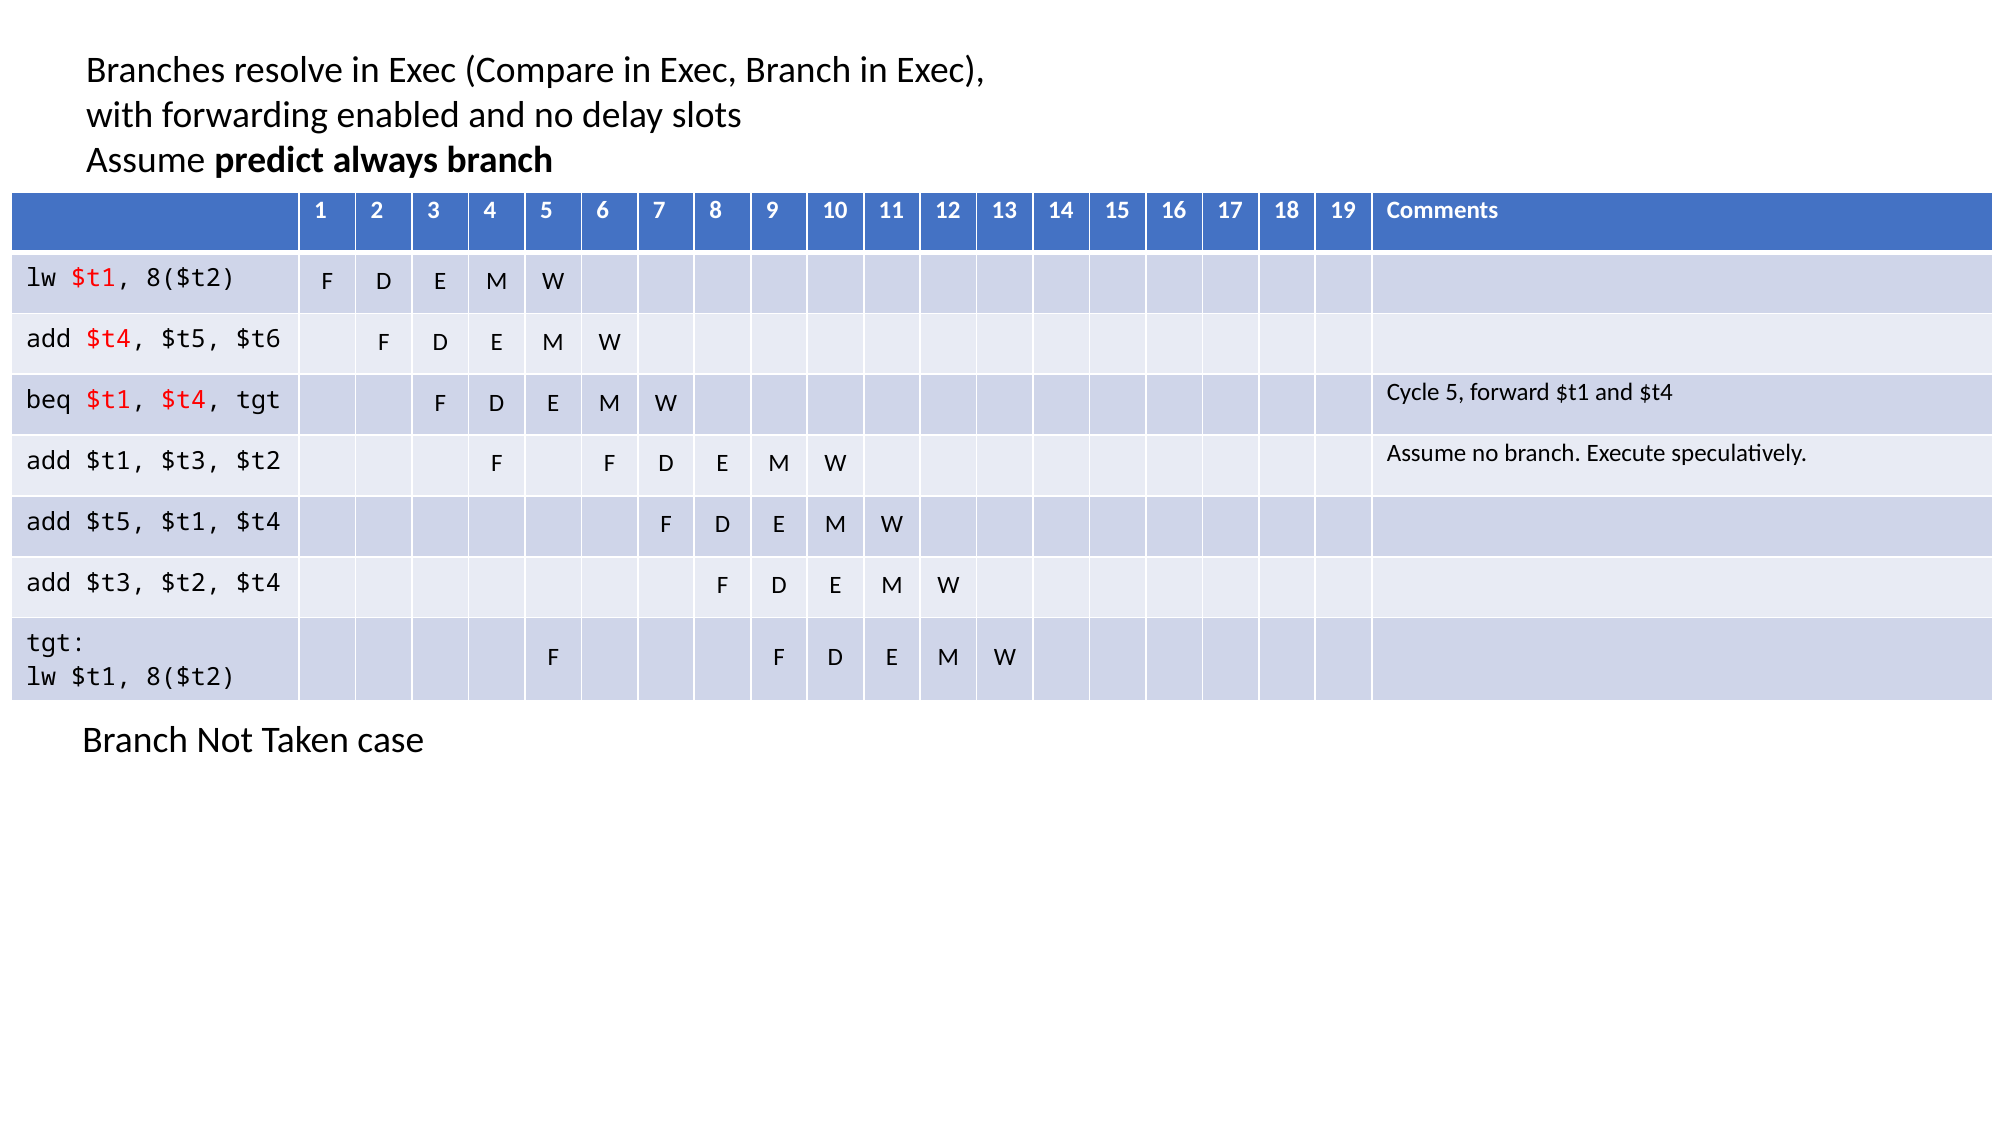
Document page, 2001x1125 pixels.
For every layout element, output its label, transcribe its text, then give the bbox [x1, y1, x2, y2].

table_cell F [582, 436, 637, 495]
table_cell [413, 436, 468, 495]
table_header Comments [1373, 193, 1992, 250]
table_cell [356, 497, 411, 556]
table_cell [413, 618, 468, 700]
table_cell F [752, 618, 806, 700]
table_cell F [695, 558, 750, 617]
table_cell [582, 255, 637, 313]
table_cell M [752, 436, 806, 495]
table_cell [695, 314, 750, 373]
table_cell [469, 497, 524, 556]
table_cell [639, 618, 693, 700]
table_cell D [469, 375, 524, 434]
table_cell E [526, 375, 581, 434]
table_cell lw $t1, 8($t2) [12, 255, 298, 313]
table_cell W [921, 558, 976, 617]
table_cell [752, 314, 806, 373]
table_header 17 [1203, 193, 1258, 250]
table_cell add $t3, $t2, $t4 [12, 558, 298, 617]
table_cell [1260, 497, 1314, 556]
table_cell [921, 436, 976, 495]
table_cell [1090, 314, 1145, 373]
table_cell [1260, 558, 1314, 617]
table_cell [1034, 618, 1089, 700]
table_cell [752, 255, 806, 313]
table_cell W [582, 314, 637, 373]
table_cell D [808, 618, 863, 700]
table_cell [1373, 255, 1992, 313]
table_cell [1316, 618, 1371, 700]
table_cell [1147, 558, 1202, 617]
table_cell W [639, 375, 693, 434]
table_cell E [752, 497, 806, 556]
table_cell E [469, 314, 524, 373]
table_cell [1147, 436, 1202, 495]
table_cell W [977, 618, 1032, 700]
table_cell add $t4, $t5, $t6 [12, 314, 298, 373]
table_cell [1034, 497, 1089, 556]
table_cell F [300, 255, 355, 313]
table_header 9 [752, 193, 806, 250]
table_cell [1260, 618, 1314, 700]
table_cell D [695, 497, 750, 556]
table_cell D [752, 558, 806, 617]
table_cell W [865, 497, 919, 556]
table_cell [977, 436, 1032, 495]
table_header 16 [1147, 193, 1202, 250]
table_cell [639, 314, 693, 373]
table_cell [808, 314, 863, 373]
table_cell M [921, 618, 976, 700]
table_cell tgt: lw $t1, 8($t2) [12, 618, 298, 700]
table_cell [695, 618, 750, 700]
table_cell M [526, 314, 581, 373]
table_cell D [639, 436, 693, 495]
table_header 7 [639, 193, 693, 250]
table_cell [695, 375, 750, 434]
table_cell [977, 314, 1032, 373]
table_header 13 [977, 193, 1032, 250]
table_cell [1373, 558, 1992, 617]
table_cell [1260, 436, 1314, 495]
table_cell [300, 375, 355, 434]
table_cell M [865, 558, 919, 617]
table_header 14 [1034, 193, 1089, 250]
table_cell [1090, 618, 1145, 700]
table_cell [1316, 497, 1371, 556]
table_header 6 [582, 193, 637, 250]
table_header 3 [413, 193, 468, 250]
table_cell [1260, 314, 1314, 373]
table_cell [1147, 618, 1202, 700]
table_cell [356, 618, 411, 700]
table_cell [1034, 436, 1089, 495]
table_cell [1090, 375, 1145, 434]
table_cell [977, 558, 1032, 617]
text_box Branch Not Taken case [67, 707, 440, 768]
table_cell [921, 375, 976, 434]
table_cell [356, 375, 411, 434]
table_cell F [469, 436, 524, 495]
table_cell M [582, 375, 637, 434]
table_cell [865, 375, 919, 434]
table_cell [977, 375, 1032, 434]
table_cell [695, 255, 750, 313]
table_cell [808, 255, 863, 313]
table_header 5 [526, 193, 581, 250]
table_cell [1090, 436, 1145, 495]
table_header 19 [1316, 193, 1371, 250]
table_cell [1090, 497, 1145, 556]
table_cell E [865, 618, 919, 700]
table_cell F [356, 314, 411, 373]
table_cell M [469, 255, 524, 313]
table_cell [1203, 314, 1258, 373]
table_cell [1373, 314, 1992, 373]
table_cell [356, 436, 411, 495]
table_header 18 [1260, 193, 1314, 250]
table_cell [300, 618, 355, 700]
table_header 8 [695, 193, 750, 250]
table_cell [1034, 314, 1089, 373]
table_header 1 [300, 193, 355, 250]
table_header 12 [921, 193, 976, 250]
table_cell [1203, 558, 1258, 617]
table_cell F [639, 497, 693, 556]
table_cell [977, 497, 1032, 556]
table_cell [582, 497, 637, 556]
table_header 11 [865, 193, 919, 250]
table_cell [582, 618, 637, 700]
table_header 15 [1090, 193, 1145, 250]
table_cell [1147, 255, 1202, 313]
table_cell [639, 255, 693, 313]
table_cell [865, 436, 919, 495]
table_cell [639, 558, 693, 617]
table_cell [1203, 255, 1258, 313]
table_cell [300, 497, 355, 556]
table_cell [1147, 497, 1202, 556]
table_cell [752, 375, 806, 434]
table_cell E [808, 558, 863, 617]
table_cell [1034, 558, 1089, 617]
table_header 10 [808, 193, 863, 250]
table_cell add $t5, $t1, $t4 [12, 497, 298, 556]
table_cell [1203, 375, 1258, 434]
table_cell [469, 558, 524, 617]
table_cell [526, 497, 581, 556]
table_cell [1316, 255, 1371, 313]
table_cell [921, 314, 976, 373]
table_cell [1034, 255, 1089, 313]
table_cell [526, 558, 581, 617]
table_header 4 [469, 193, 524, 250]
table_cell [356, 558, 411, 617]
table_cell [1147, 314, 1202, 373]
table_cell add $t1, $t3, $t2 [12, 436, 298, 495]
table_header 2 [356, 193, 411, 250]
table_cell [582, 558, 637, 617]
table_header [12, 193, 298, 250]
table_cell [1260, 255, 1314, 313]
table_cell beq $t1, $t4, tgt [12, 375, 298, 434]
table_cell E [413, 255, 468, 313]
table_cell [413, 497, 468, 556]
table_cell [1203, 436, 1258, 495]
table_cell F [526, 618, 581, 700]
table_cell W [808, 436, 863, 495]
table_cell [300, 558, 355, 617]
table_cell [1316, 314, 1371, 373]
table_cell [1316, 375, 1371, 434]
table_cell [1316, 436, 1371, 495]
table_cell D [413, 314, 468, 373]
table_cell [921, 497, 976, 556]
table_cell [300, 436, 355, 495]
table_cell E [695, 436, 750, 495]
table_cell [921, 255, 976, 313]
table_cell [526, 436, 581, 495]
table_cell Cycle 5, forward $t1 and $t4 [1373, 375, 1992, 434]
table_cell [413, 558, 468, 617]
table_cell [1373, 497, 1992, 556]
table_cell Assume no branch. Execute speculatively. [1373, 436, 1992, 495]
table_cell [1090, 558, 1145, 617]
table_cell [1147, 375, 1202, 434]
table_cell [1034, 375, 1089, 434]
table_cell [1203, 618, 1258, 700]
table_cell [469, 618, 524, 700]
table_cell [865, 314, 919, 373]
table_cell [1316, 558, 1371, 617]
table_cell [1090, 255, 1145, 313]
table_cell [1373, 618, 1992, 700]
table_cell D [356, 255, 411, 313]
table_cell W [526, 255, 581, 313]
table_cell F [413, 375, 468, 434]
table_cell [300, 314, 355, 373]
text_box Branches resolve in Exec (Compare in Exec, Branch in Exec), with forwarding enabled and no delay slots Assume predict always branch [71, 37, 1010, 188]
table_cell [808, 375, 863, 434]
table_cell M [808, 497, 863, 556]
table_cell [1203, 497, 1258, 556]
table_cell [977, 255, 1032, 313]
table_cell [865, 255, 919, 313]
table_cell [1260, 375, 1314, 434]
